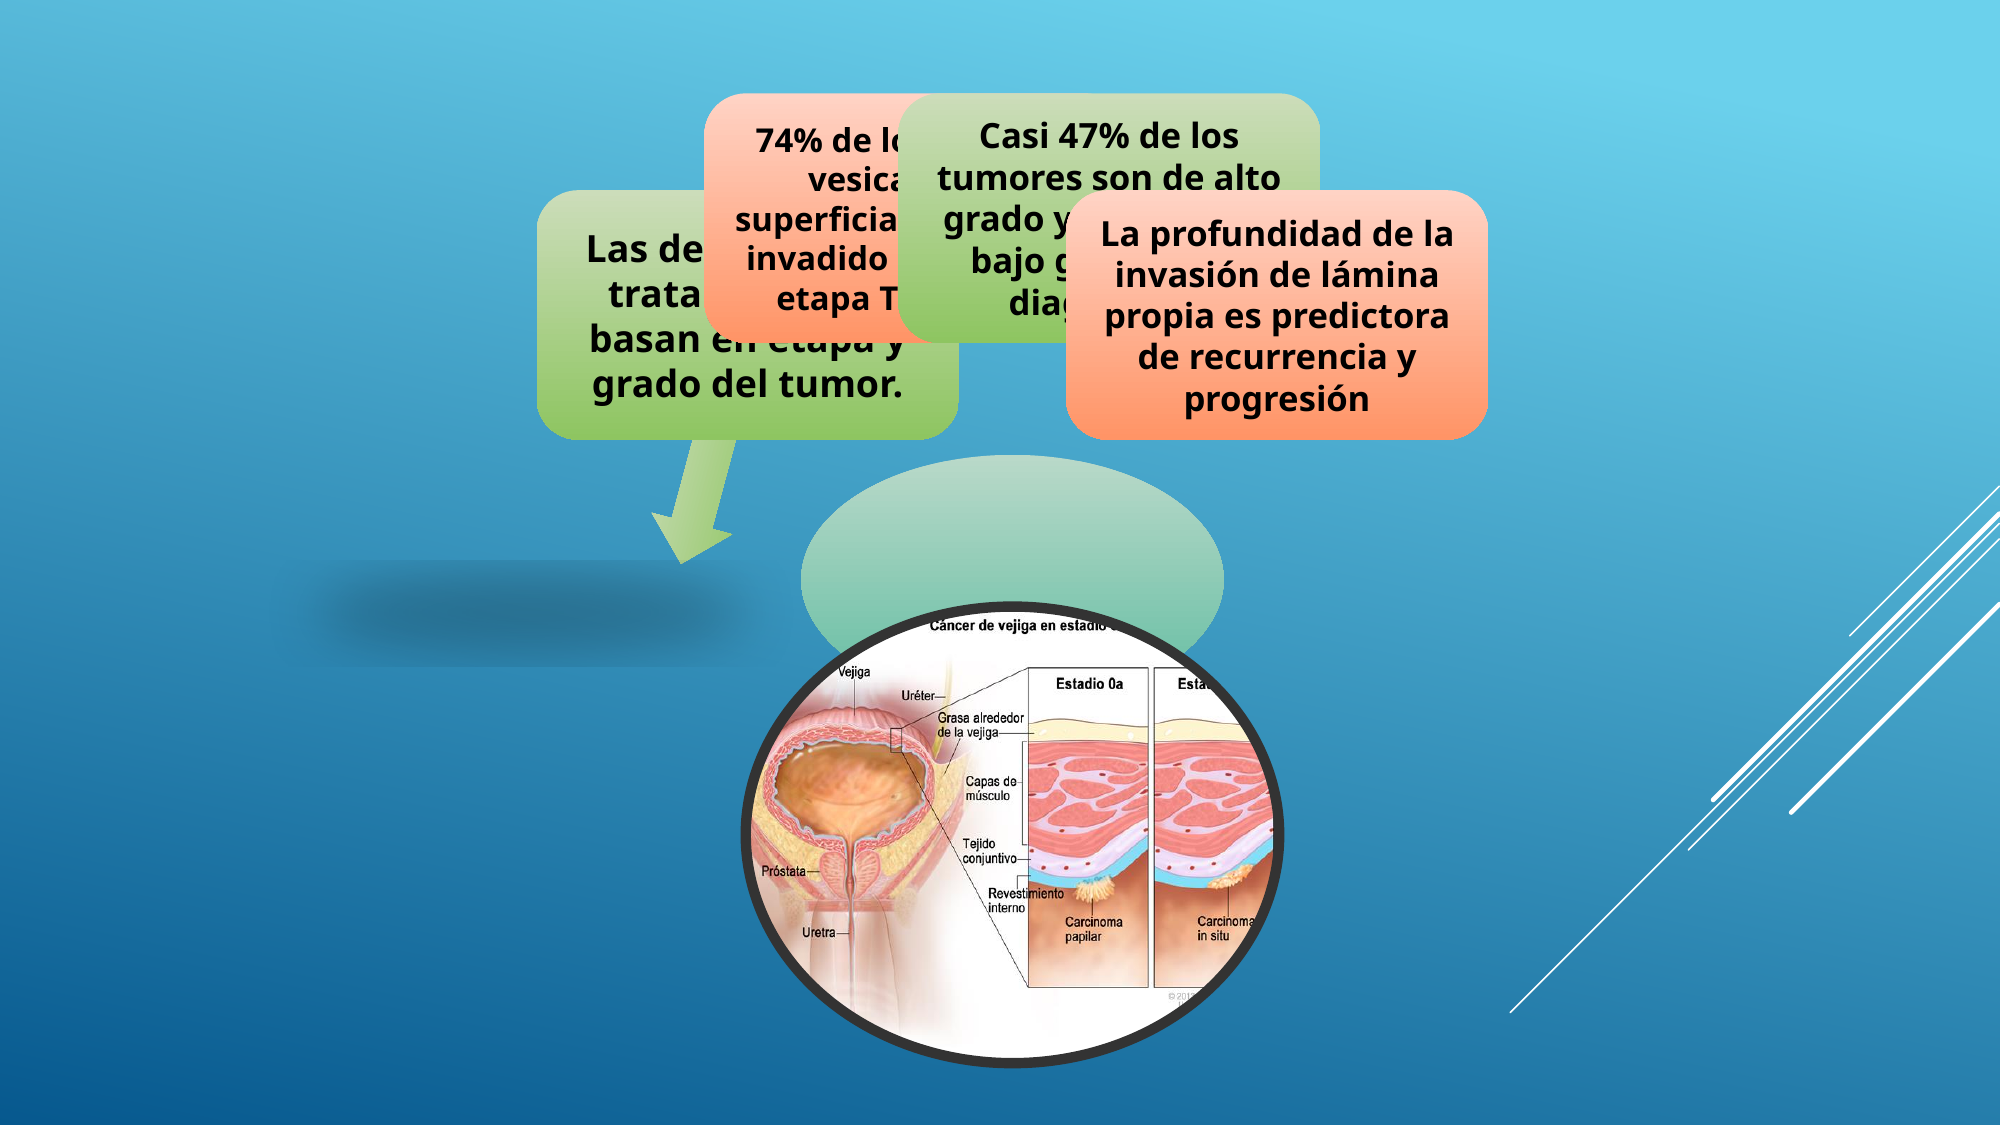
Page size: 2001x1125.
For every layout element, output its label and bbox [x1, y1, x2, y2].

picture [745, 606, 1280, 1064]
text_box [167, 80, 1858, 1079]
